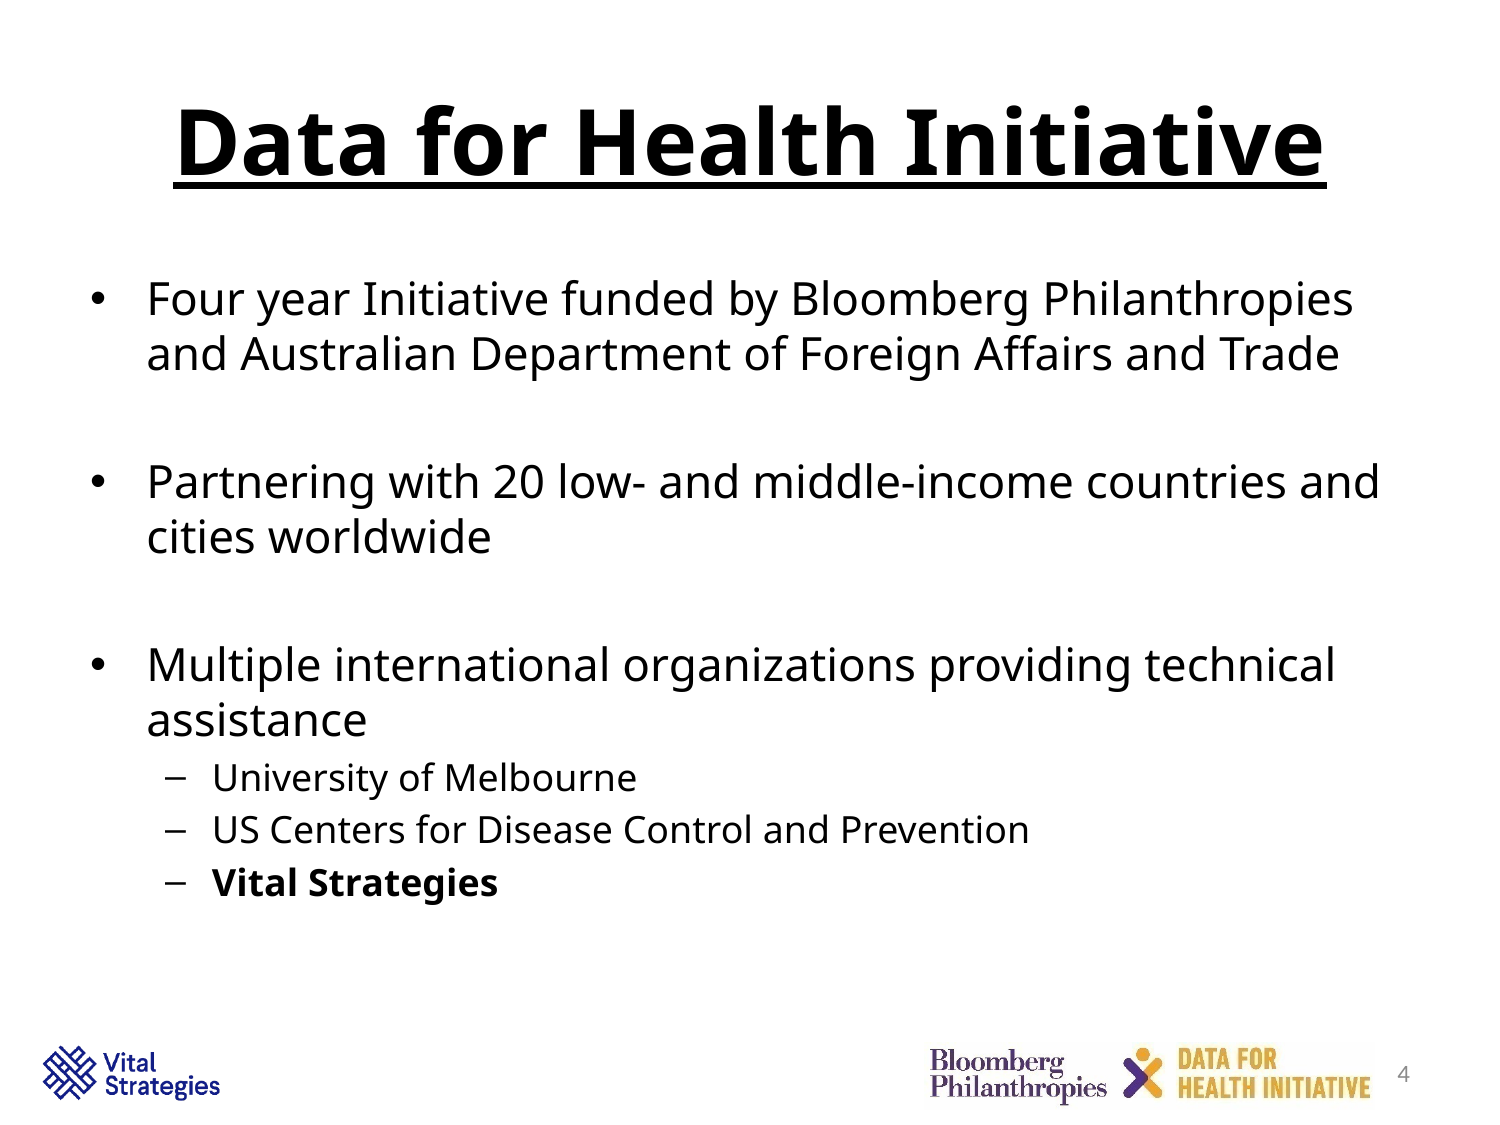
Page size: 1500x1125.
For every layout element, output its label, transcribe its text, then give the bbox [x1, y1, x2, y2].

slide_number 4 [1074, 1042, 1425, 1103]
picture [924, 1042, 1375, 1110]
picture [24, 1027, 242, 1118]
title Data for Health Initiative [75, 45, 1425, 233]
list Four year Initiative funded by Bloomberg Philanthropies and Australian Department of Foreign Affairs and Trade Partnering with 20 low- and middle-income countries and cities worldwide Multiple international organizations providing technical assistance University of Melbourne US Centers for Disease Control and Prevention Vital Strategies [75, 262, 1425, 1005]
